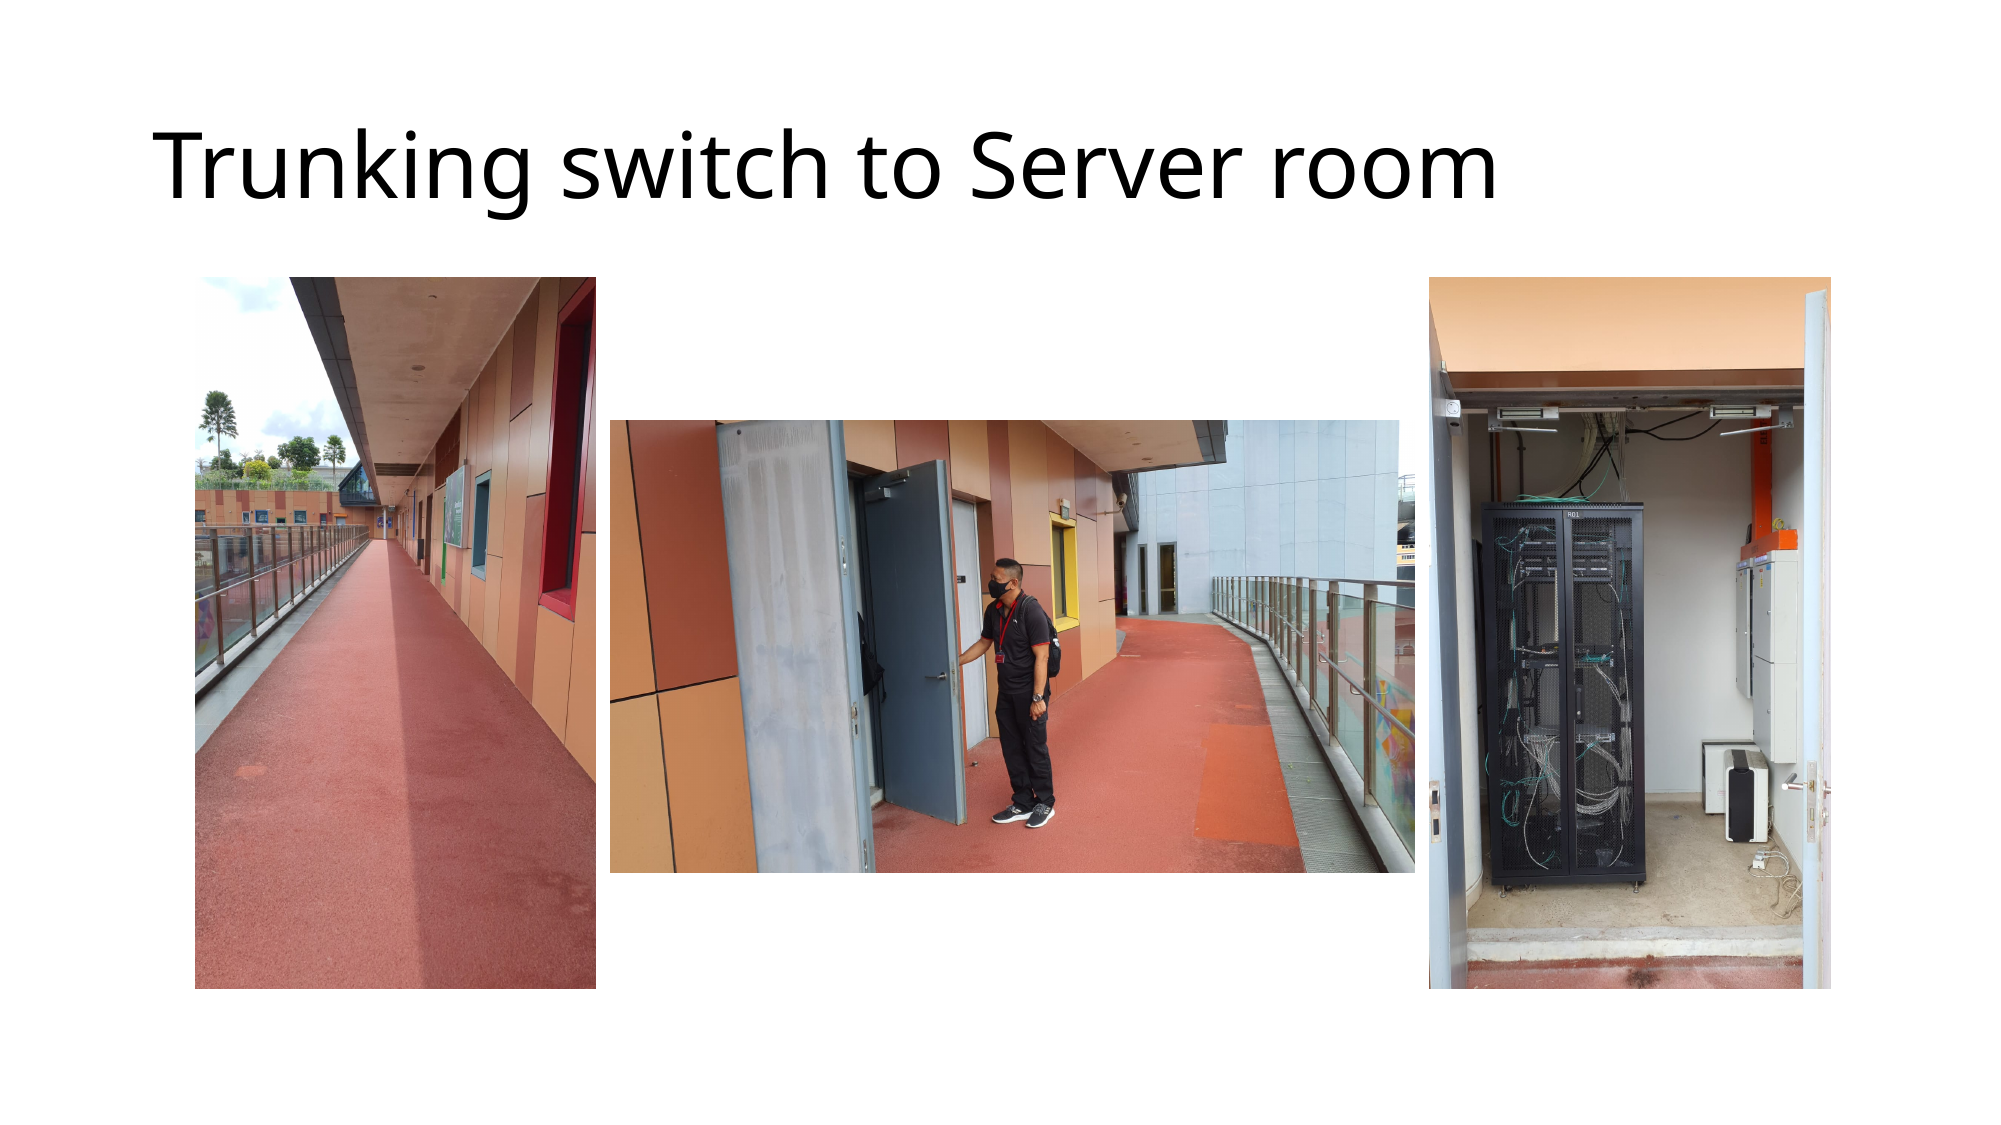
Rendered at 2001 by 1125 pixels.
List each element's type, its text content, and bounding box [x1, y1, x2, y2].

picture [610, 420, 1415, 873]
title Trunking switch to Server room [137, 59, 1863, 278]
picture [1429, 277, 1831, 989]
picture [195, 277, 596, 989]
